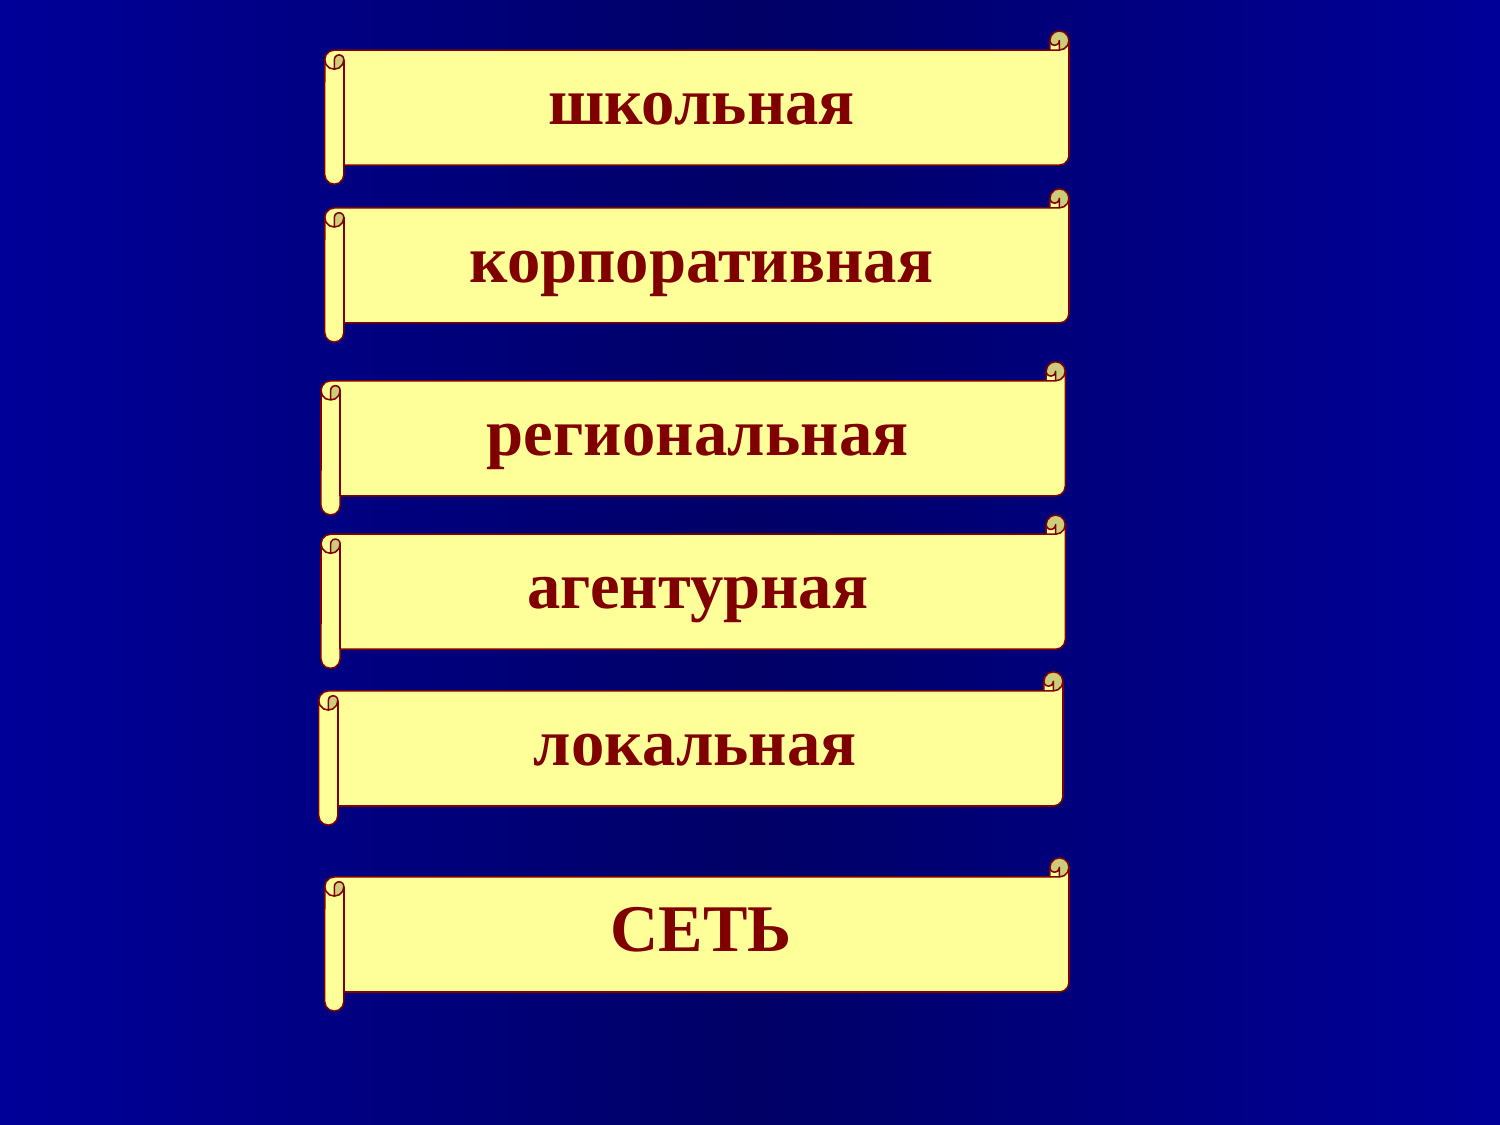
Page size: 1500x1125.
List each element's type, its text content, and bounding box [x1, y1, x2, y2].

text_box корпоративная [324, 188, 1070, 343]
text_box агентурная [320, 515, 1066, 669]
text_box региональная [320, 361, 1066, 516]
text_box СЕТЬ [324, 857, 1070, 1012]
text_box школьная [324, 30, 1070, 185]
text_box локальная [318, 671, 1063, 826]
